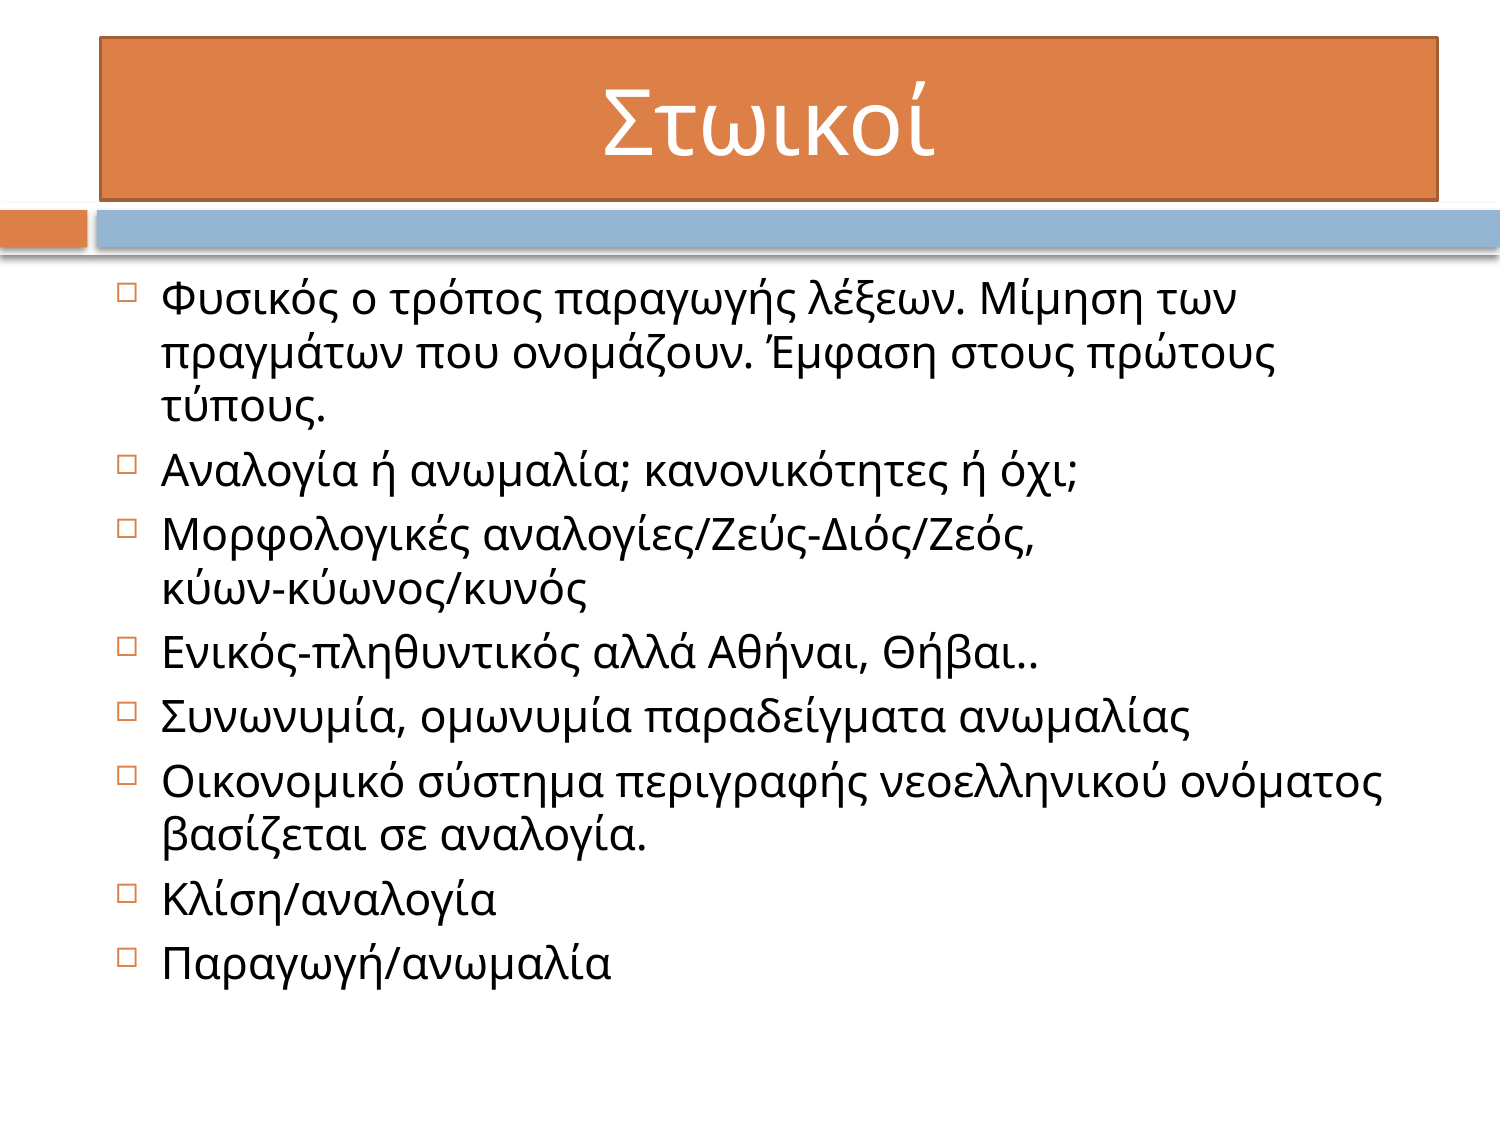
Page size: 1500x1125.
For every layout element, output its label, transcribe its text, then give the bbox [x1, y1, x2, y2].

list Φυσικός ο τρόπος παραγωγής λέξεων. Μίμηση των πραγμάτων που ονομάζουν. Έμφαση στους πρώτους τύπους. Αναλογία ή ανωμαλία; κανονικότητες ή όχι; Μορφολογικές αναλογίες/Ζεύς-Διός/Ζεός, κύων-κύωνος/κυνός Ενικός-πληθυντικός αλλά Αθήναι, Θήβαι.. Συνωνυμία, ομωνυμία παραδείγματα ανωμαλίας Οικονομικό σύστημα περιγραφής νεοελληνικού ονόματος βασίζεται σε αναλογία. Κλίση/αναλογία Παραγωγή/ανωμαλία [100, 262, 1438, 1000]
title Στωικοί [99, 36, 1439, 202]
